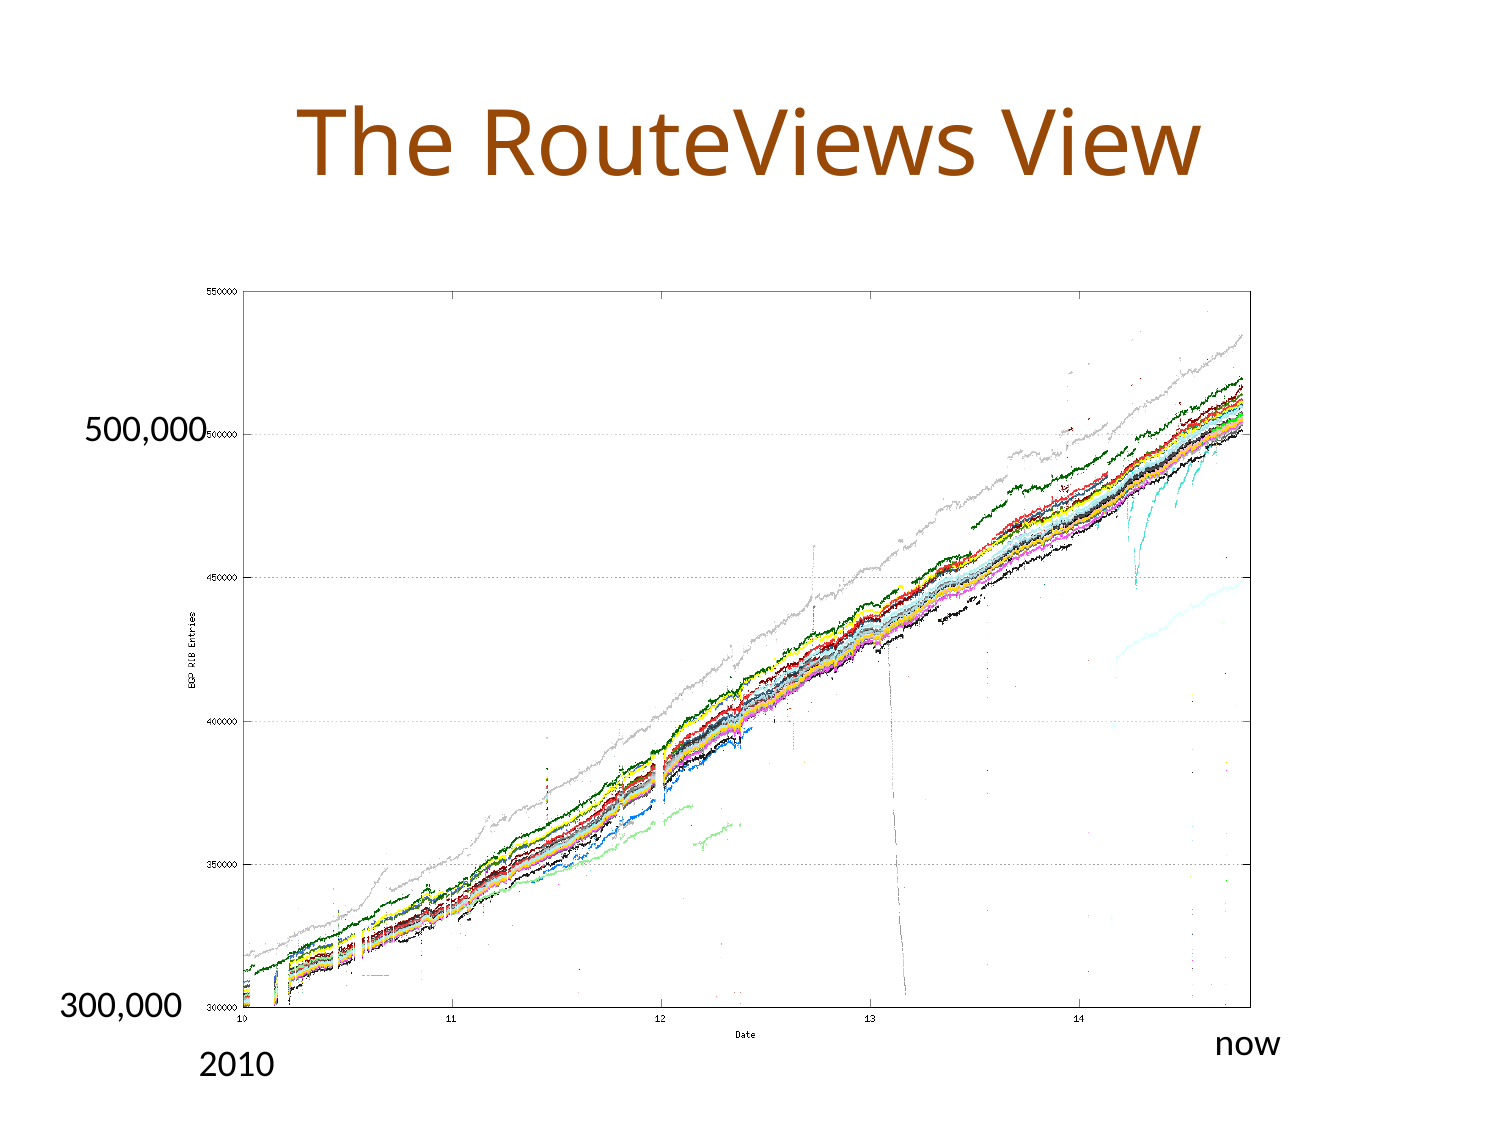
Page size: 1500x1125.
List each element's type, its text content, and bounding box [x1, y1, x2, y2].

text_box 2010 [183, 1050, 290, 1092]
text_box 300,000 [44, 973, 177, 1033]
text_box 500,000 [69, 397, 177, 457]
picture [182, 280, 1266, 1042]
title The RouteViews View [75, 45, 1425, 233]
text_box now [1199, 1010, 1296, 1071]
